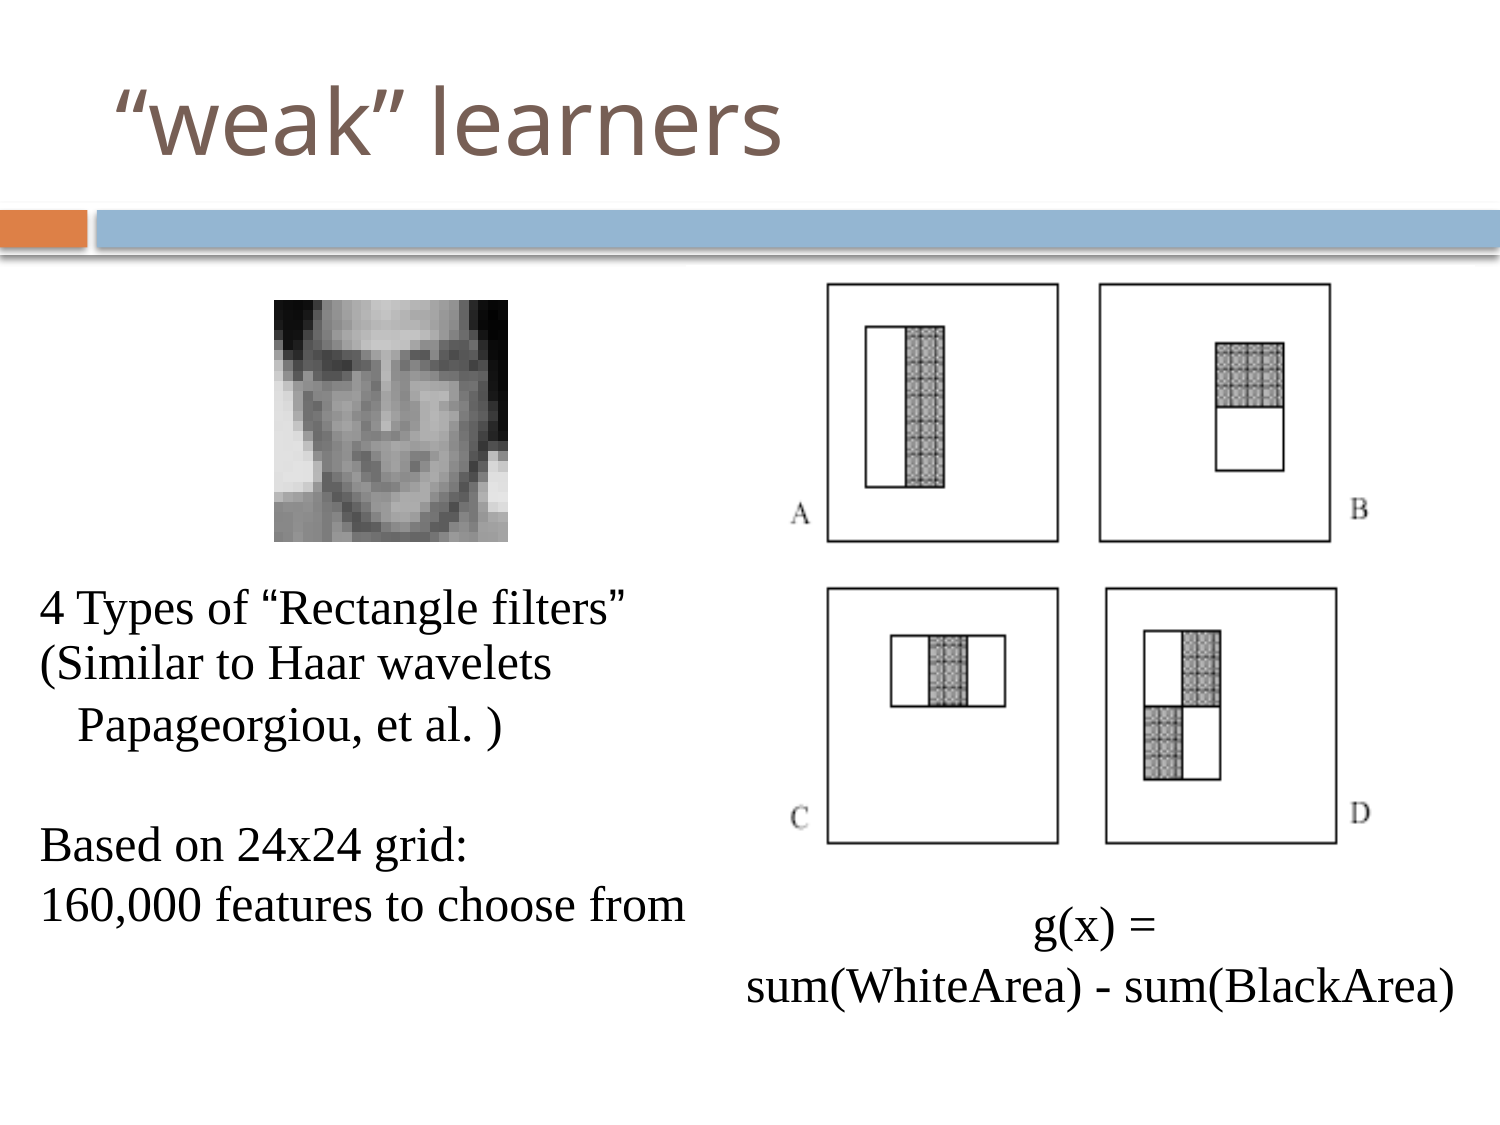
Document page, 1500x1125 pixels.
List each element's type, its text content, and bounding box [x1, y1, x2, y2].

title “weak” learners [100, 37, 1438, 200]
text_box g(x) = sum(WhiteArea) - sum(BlackArea) [743, 896, 1459, 1013]
picture [686, 265, 1475, 872]
text_box 4 Types of “Rectangle filters” (Similar to Haar wavelets Papageorgiou, et al. ) Based on 24x24 grid: 160,000 features to choose from [24, 571, 726, 939]
picture [235, 270, 548, 573]
